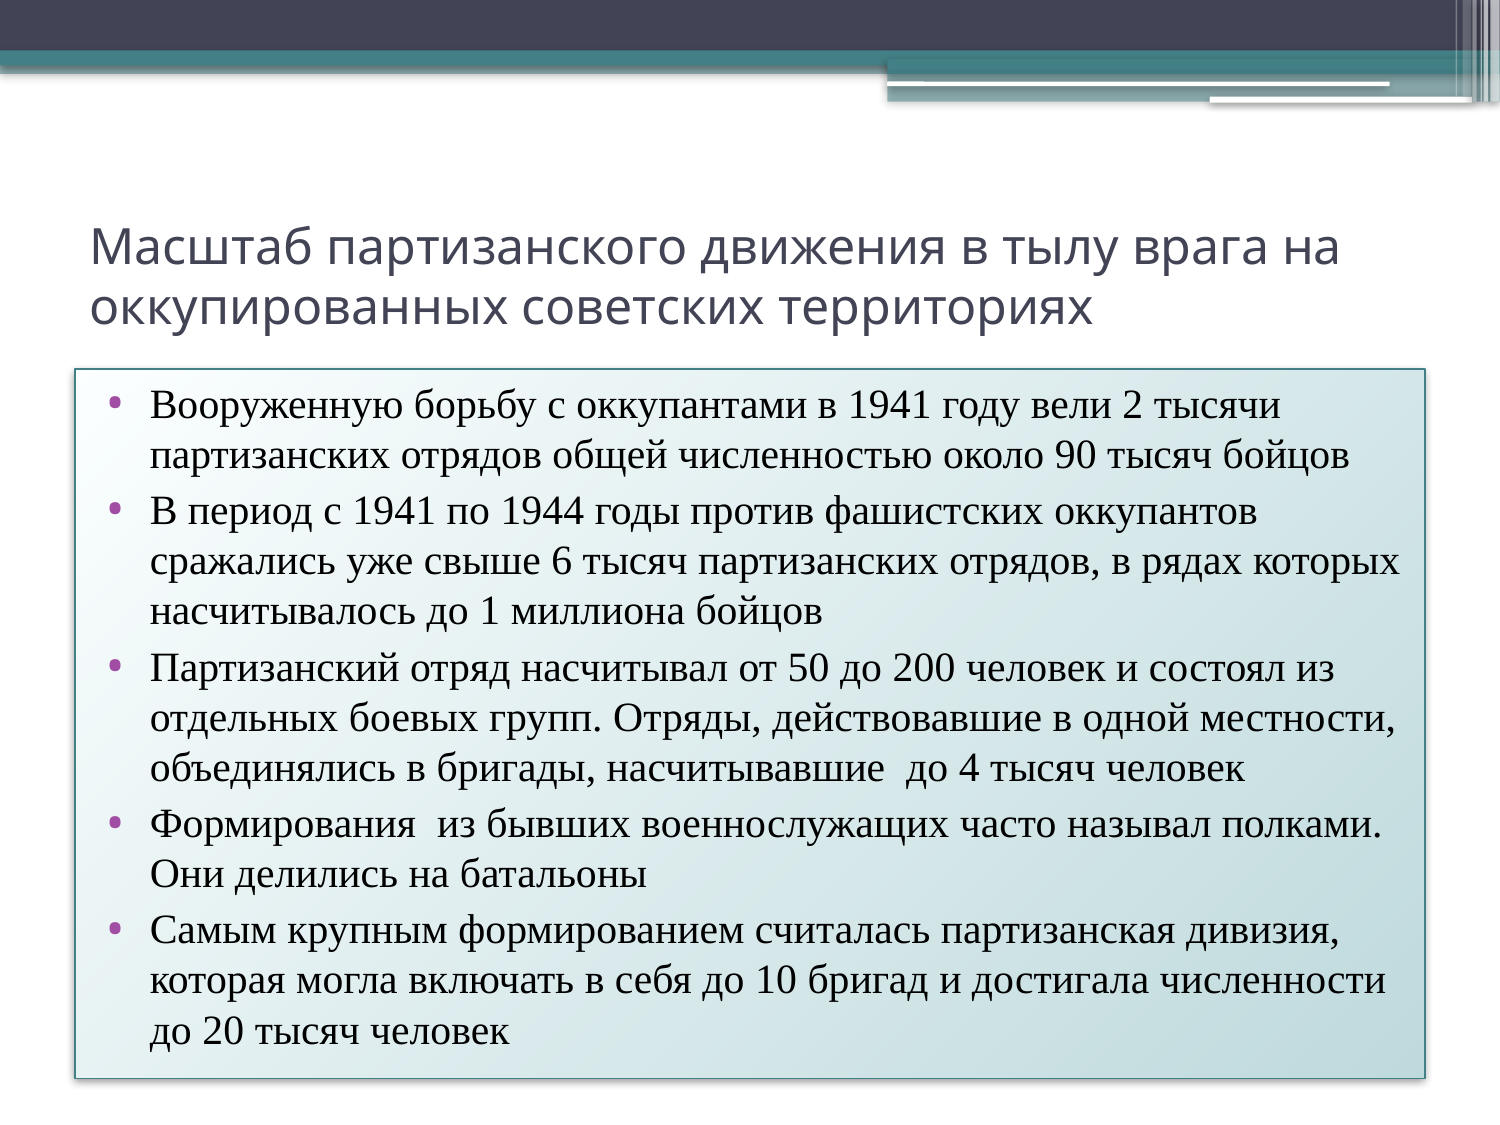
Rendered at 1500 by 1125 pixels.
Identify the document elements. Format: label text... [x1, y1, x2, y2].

title Масштаб партизанского движения в тылу врага на оккупированных советских территориях [75, 187, 1425, 363]
list Вооруженную борьбу с оккупантами в 1941 году вели 2 тысячи партизанских отрядов общей численностью около 90 тысяч бойцов В период с 1941 по 1944 годы против фашистских оккупантов сражались уже свыше 6 тысяч партизанских отрядов, в рядах которых насчитывалось до 1 миллиона бойцов Партизанский отряд насчитывал от 50 до 200 человек и состоял из отдельных боевых групп. Отряды, действовавшие в одной местности, объединялись в бригады, насчитывавшие до 4 тысяч человек Формирования из бывших военнослужащих часто называл полками. Они делились на батальоны Самым крупным формированием считалась партизанская дивизия, которая могла включать в себя до 10 бригад и достигала численности до 20 тысяч человек [74, 368, 1426, 1079]
